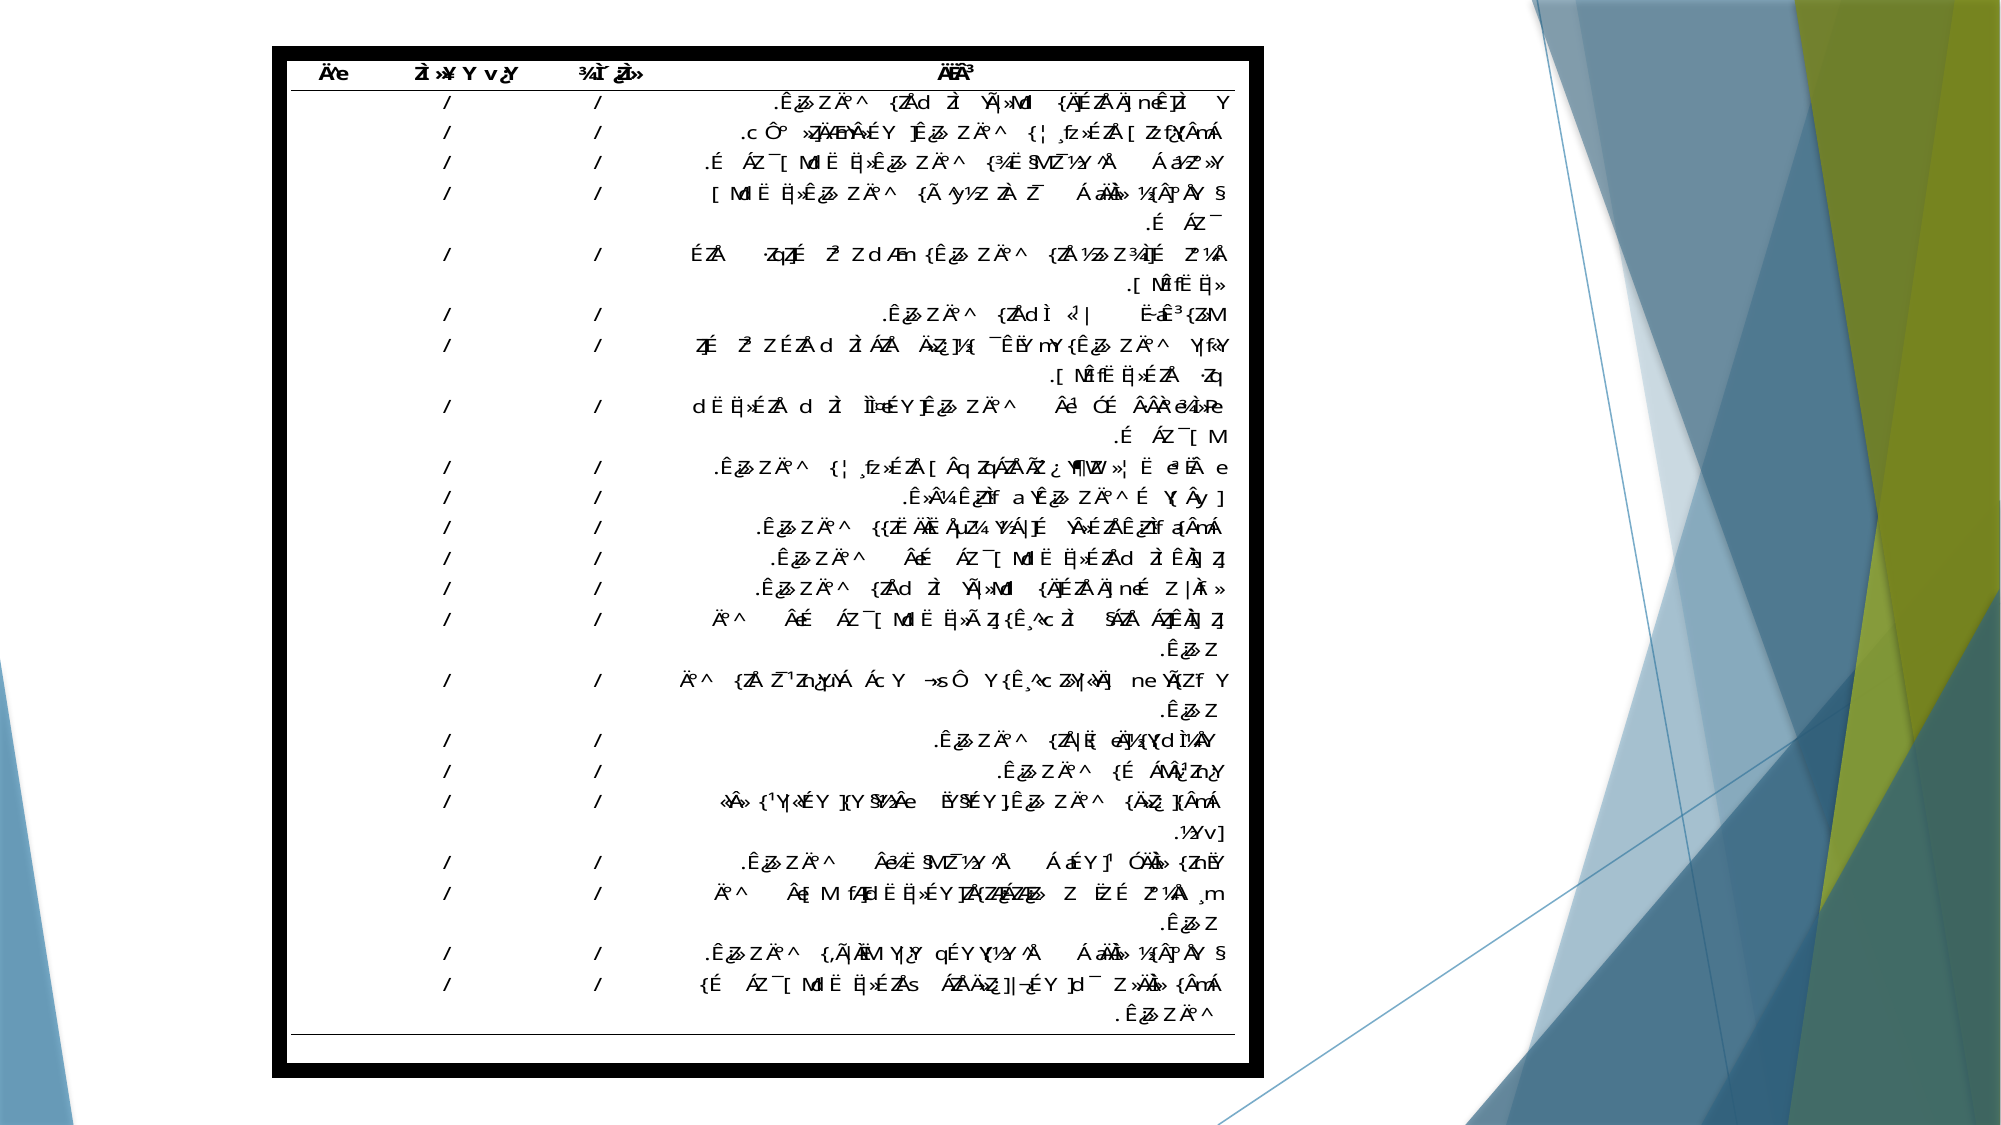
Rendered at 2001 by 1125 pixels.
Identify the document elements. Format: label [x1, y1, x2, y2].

list [286, 59, 1250, 1064]
